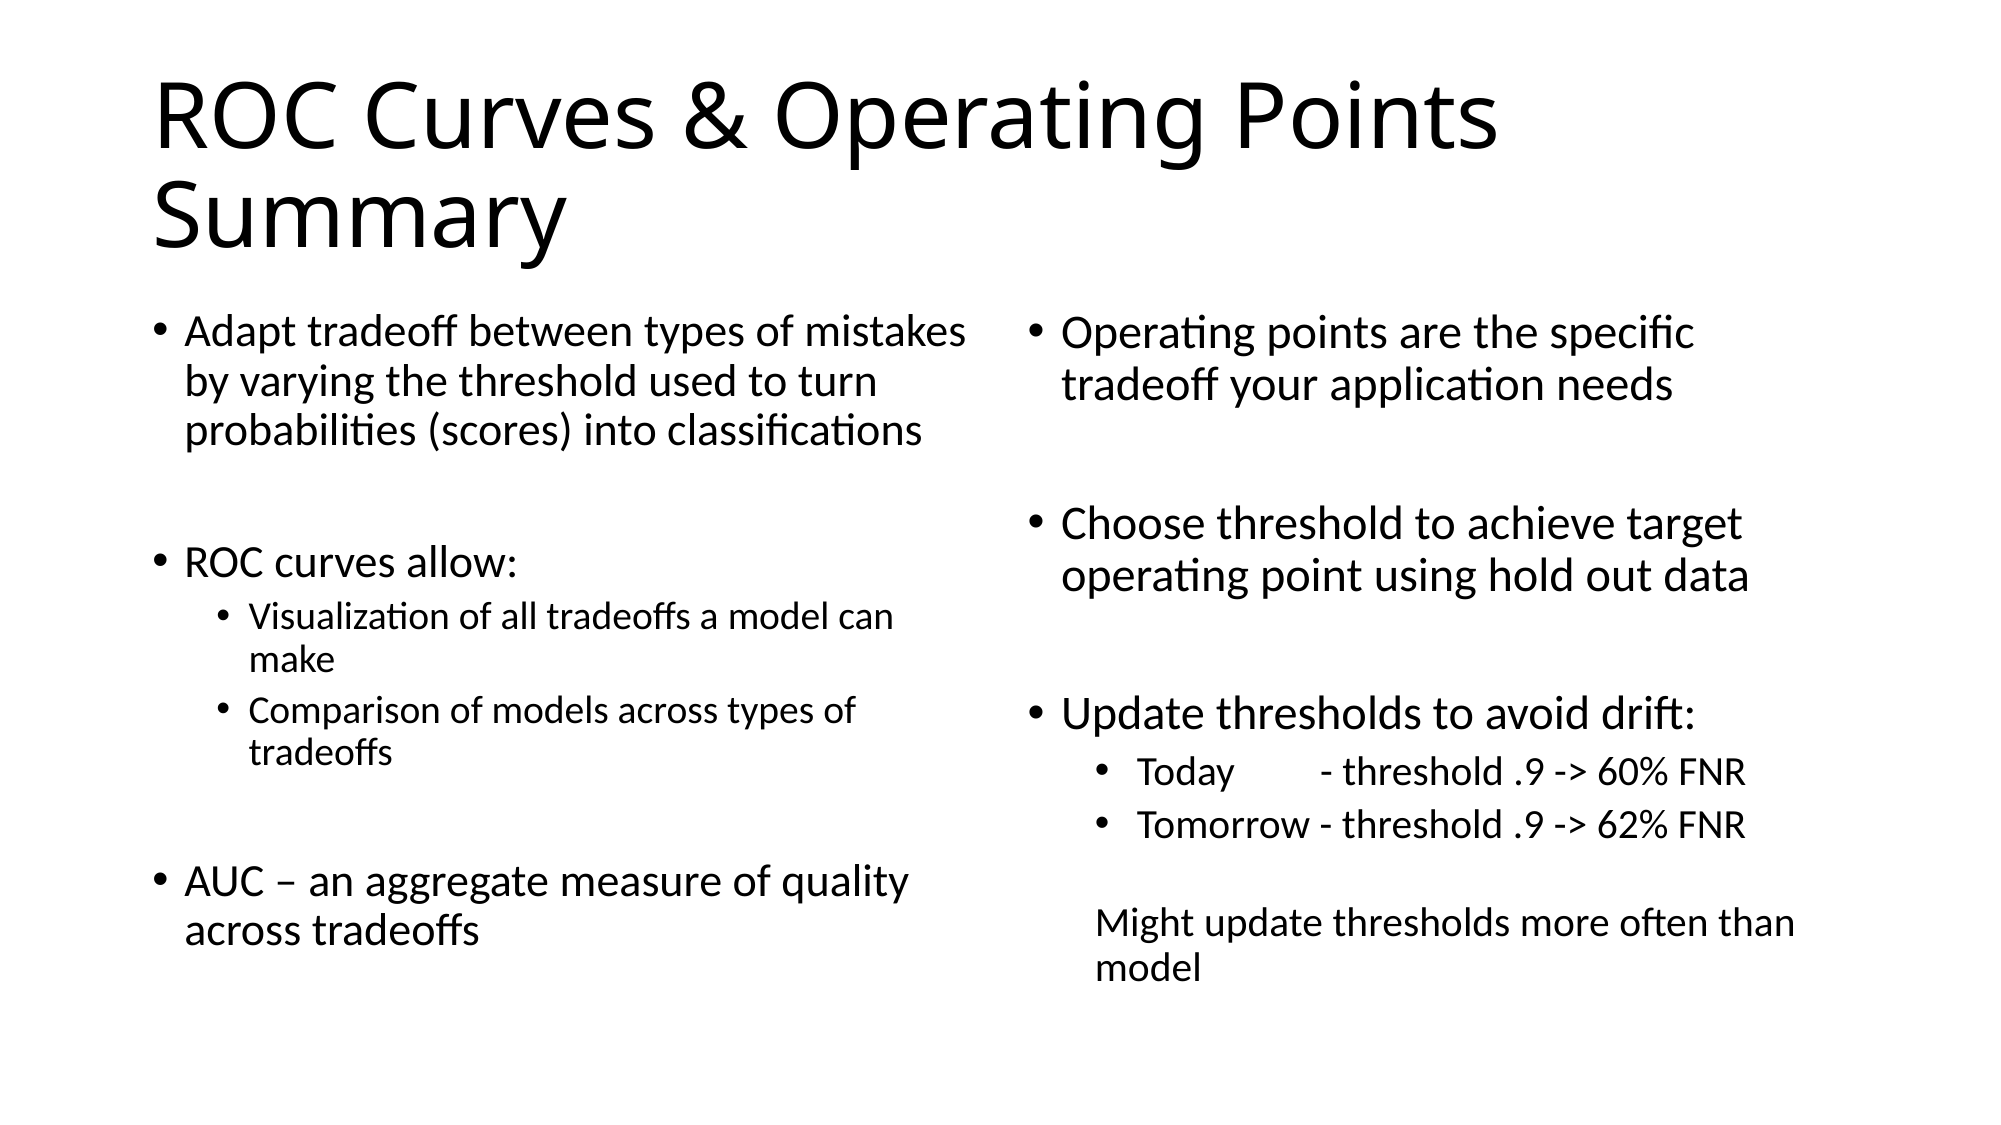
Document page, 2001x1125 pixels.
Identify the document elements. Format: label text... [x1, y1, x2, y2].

title ROC Curves & Operating Points Summary [137, 59, 1863, 278]
list Adapt tradeoff between types of mistakes by varying the threshold used to turn probabilities (scores) into classifications ROC curves allow: Visualization of all tradeoffs a model can make Comparison of models across types of tradeoffs AUC – an aggregate measure of quality across tradeoffs [137, 299, 988, 1014]
list Operating points are the specific tradeoff your application needs Choose threshold to achieve target operating point using hold out data Update thresholds to avoid drift: Today - threshold .9 -> 60% FNR Tomorrow - threshold .9 -> 62% FNR Might update thresholds more often than model [1012, 299, 1863, 1014]
